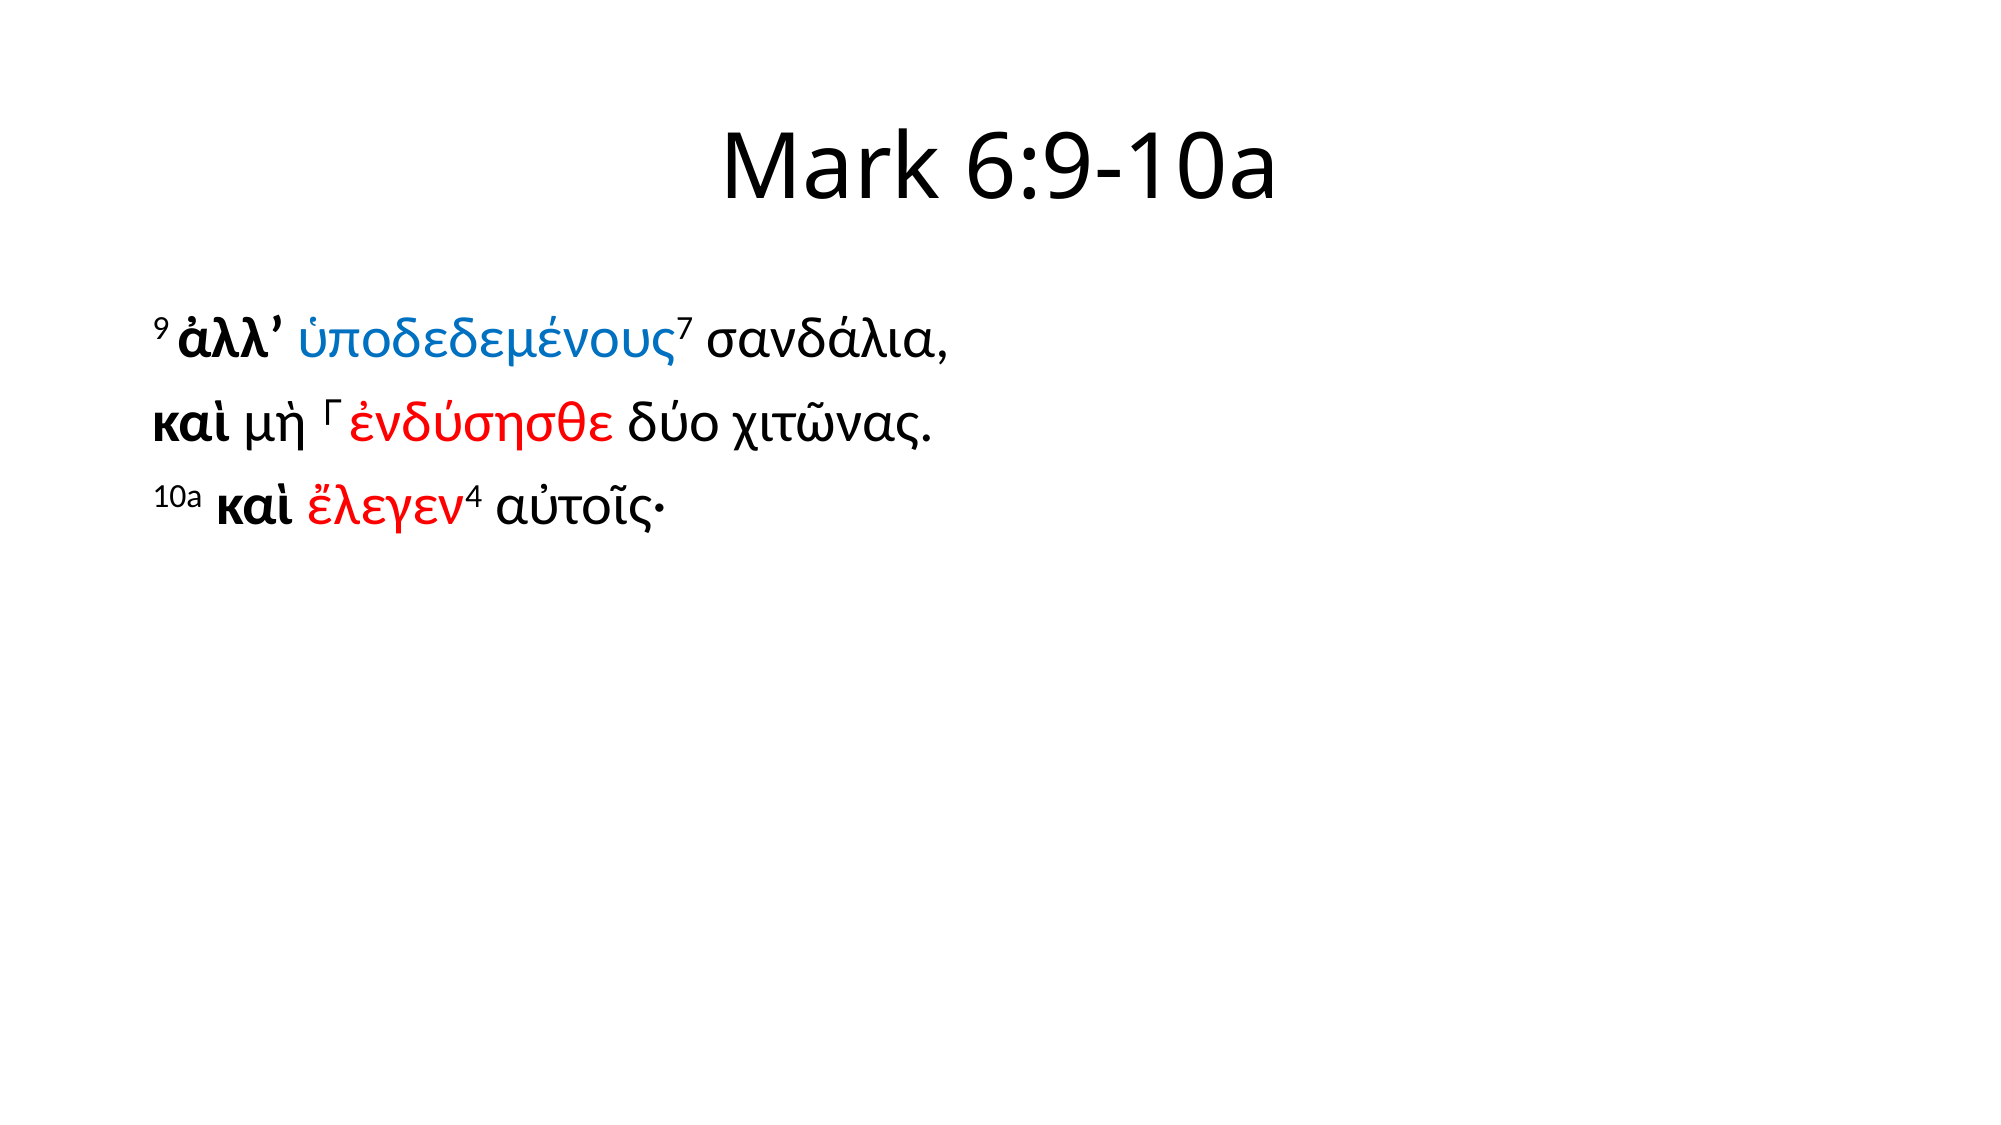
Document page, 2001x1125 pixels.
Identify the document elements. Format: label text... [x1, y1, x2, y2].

list 9 ἀλλʼ ὑποδεδεμένους7 σανδάλια, καὶ μὴ ⸀ἐνδύσησθε δύο χιτῶνας. 10a καὶ ἔλεγεν4 αὐτοῖς· [137, 299, 1863, 1014]
title Mark 6:9-10a [137, 59, 1863, 278]
